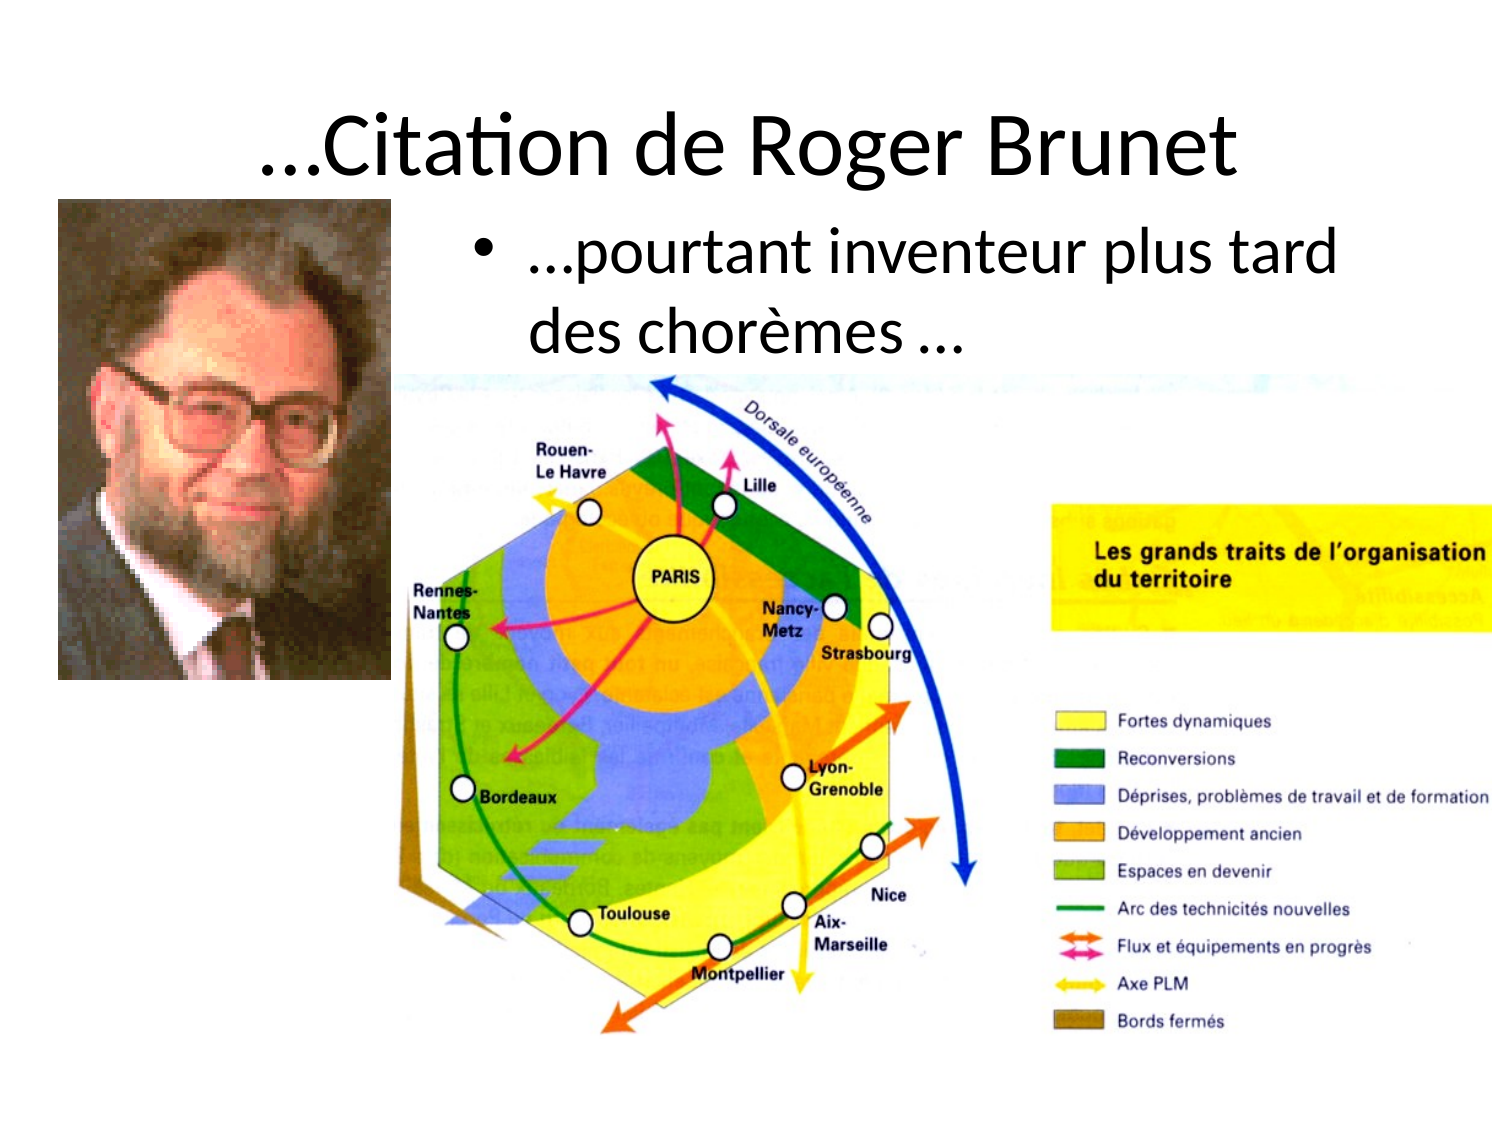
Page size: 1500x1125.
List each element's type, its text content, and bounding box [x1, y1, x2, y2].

picture [58, 198, 391, 680]
title …Citation de Roger Brunet [75, 45, 1425, 233]
picture [394, 374, 1492, 1040]
list …pourtant inventeur plus tard des chorèmes … [457, 199, 1425, 373]
